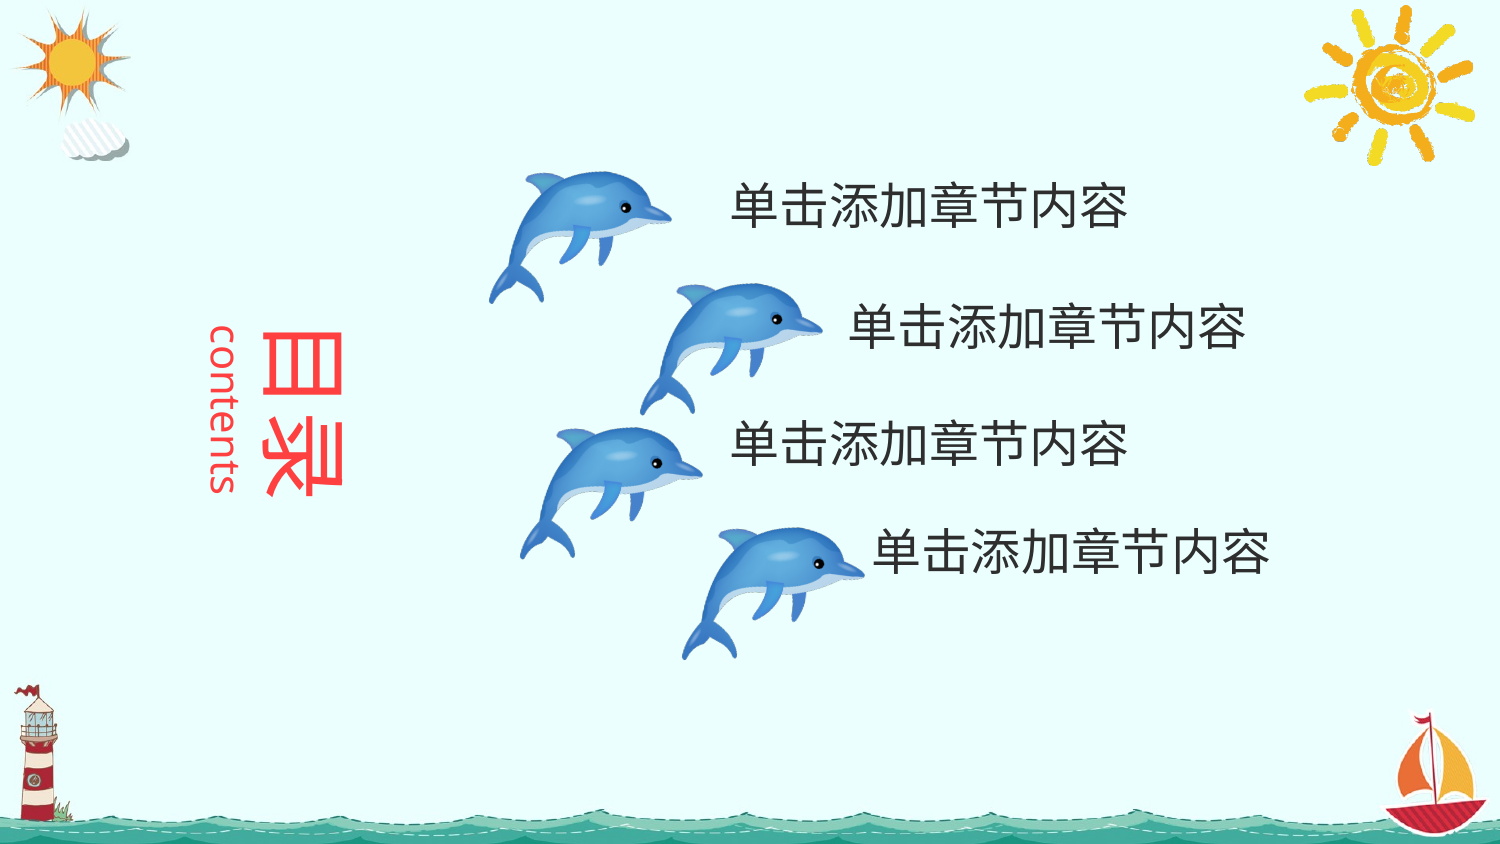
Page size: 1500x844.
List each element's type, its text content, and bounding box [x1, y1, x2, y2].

text_box 单击添加章节内容 [832, 287, 1329, 363]
text_box 单击添加章节内容 [714, 167, 1210, 242]
picture [0, 0, 1500, 844]
text_box 单击添加章节内容 [856, 512, 1352, 588]
text_box 目录 contents [177, 261, 370, 560]
text_box 单击添加章节内容 [748, 404, 1211, 480]
